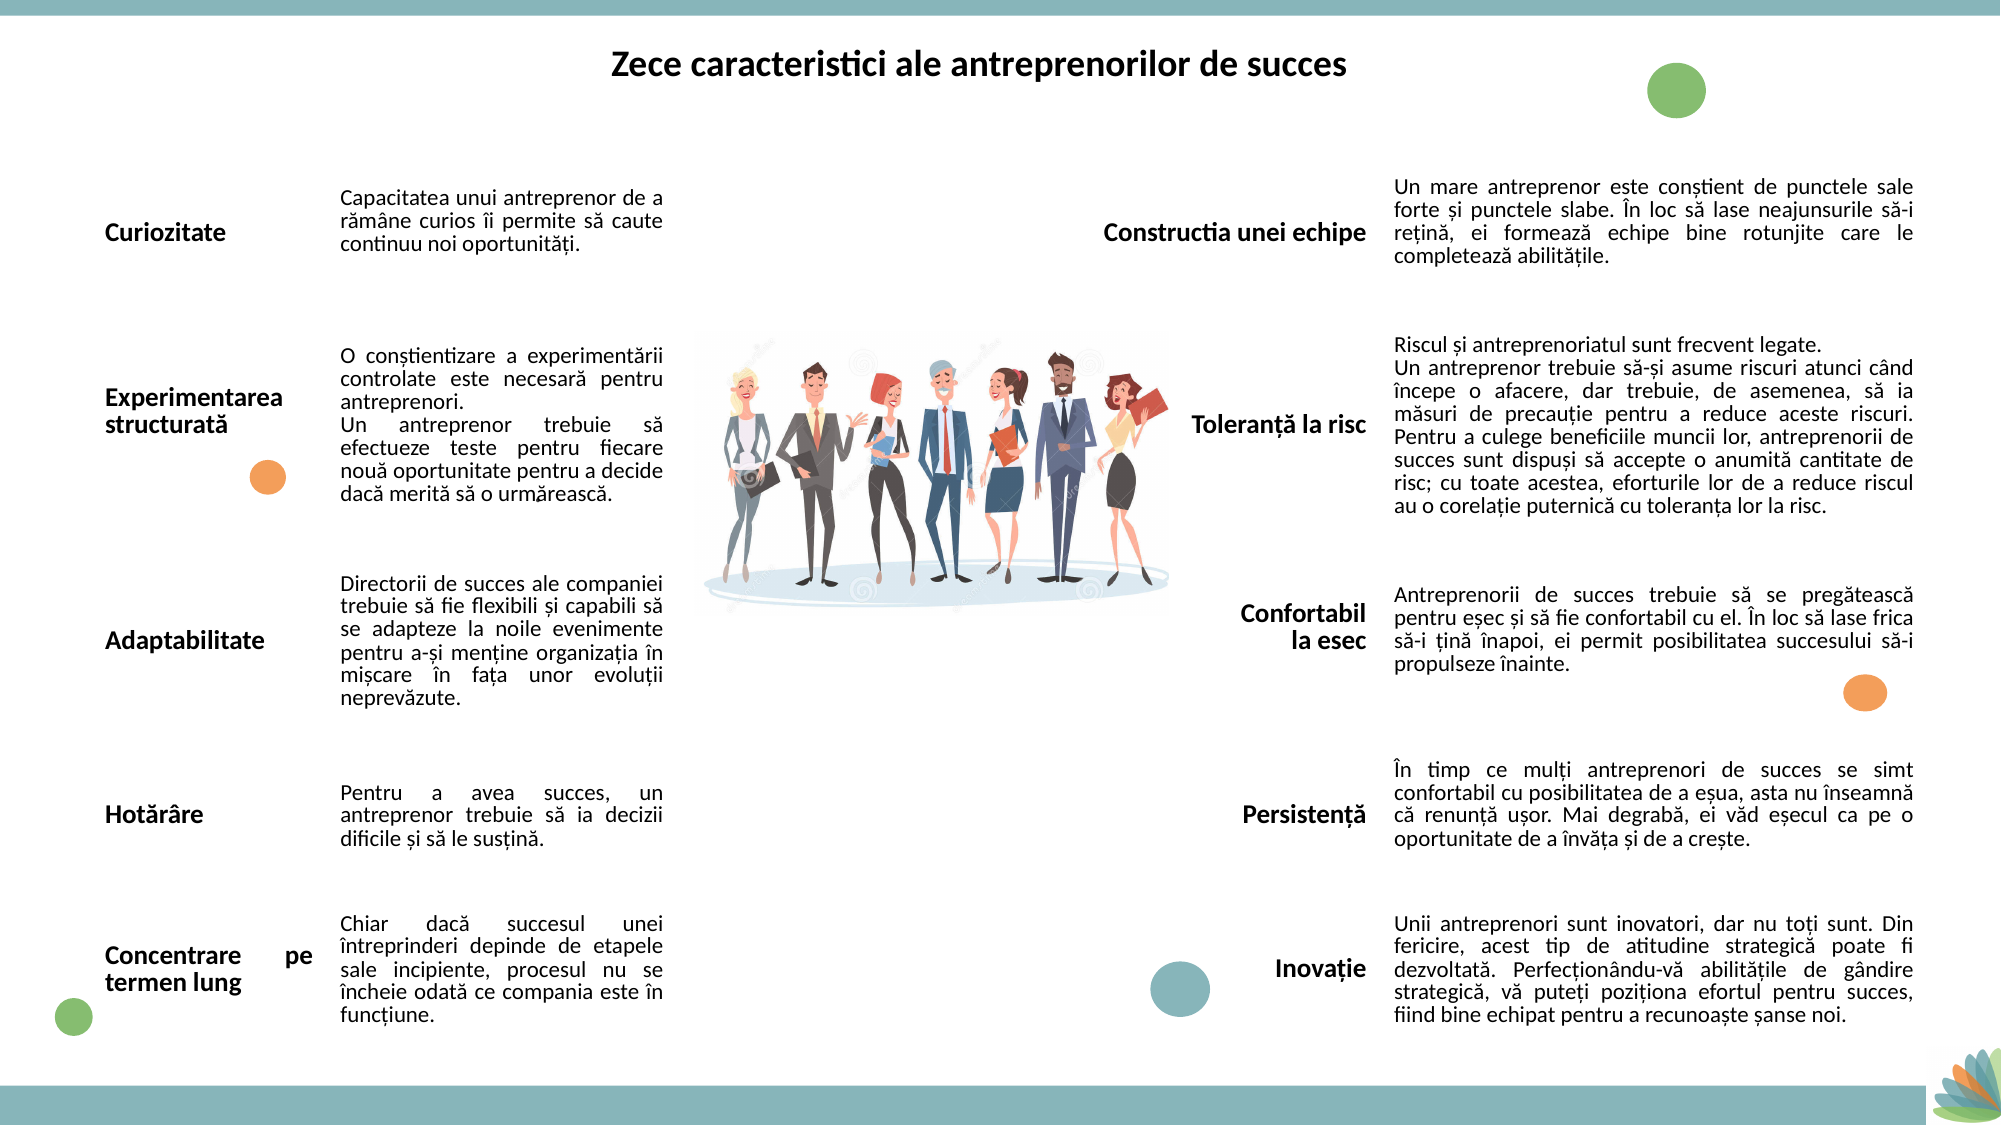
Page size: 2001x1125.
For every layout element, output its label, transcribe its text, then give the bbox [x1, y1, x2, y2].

table_cell O conștientizare a experimentării controlate este necesară pentru antreprenori. Un antreprenor trebuie să efectueze teste pentru fiecare nouă oportunitate pentru a decide dacă merită să o urmărească. [327, 310, 678, 544]
table_header Curiozitate [91, 159, 327, 310]
table_cell Adaptabilitate [91, 544, 327, 742]
table_cell Antreprenorii de succes trebuie să se pregătească pentru eșec și să fie confortabil cu el. În loc să lase frica să-i țină înapoi, ei permit posibilitatea succesului să-i propulseze înainte. [1380, 544, 1929, 742]
text_box [53, 996, 91, 1037]
table_cell Unii antreprenori sunt inovatori, dar nu toți sunt. Din fericire, acest tip de atitudine strategică poate fi dezvoltată. Perfecționându-vă abilitățile de gândire strategică, vă puteți poziționa efortul pentru succes, fiind bine echipat pentru a recunoaște șanse noi. [1380, 893, 1929, 1050]
table_cell Persistenţă [678, 742, 1380, 893]
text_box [1925, 1046, 2000, 1125]
table_cell Chiar dacă succesul unei întreprinderi depinde de etapele sale incipiente, procesul nu se încheie odată ce compania este în funcțiune. [327, 893, 678, 1050]
table_cell Inovaţie [678, 893, 1380, 1050]
picture [694, 331, 1169, 616]
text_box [1402, 661, 2000, 792]
table_header Capacitatea unui antreprenor de a rămâne curios îi permite să caute continuu noi oportunități. [327, 159, 678, 310]
table_cell Riscul și antreprenoriatul sunt frecvent legate. Un antreprenor trebuie să-și asume riscuri atunci când începe o afacere, dar trebuie, de asemenea, să ia măsuri de precauție pentru a reduce aceste riscuri. Pentru a culege beneficiile muncii lor, antreprenorii de succes sunt dispuși să accepte o anumită cantitate de risc; cu toate acestea, eforturile lor de a reduce riscul au o corelație puternică cu toleranța lor la risc. [1380, 310, 1929, 544]
table_cell Pentru a avea succes, un antreprenor trebuie să ia decizii dificile și să le susțină. [327, 742, 678, 893]
table_header Un mare antreprenor este conștient de punctele sale forte și punctele slabe. În loc să lase neajunsurile să-i rețină, ei formează echipe bine rotunjite care le completează abilitățile. [1380, 159, 1929, 310]
table_cell Directorii de succes ale companiei trebuie să fie flexibili și capabili să se adapteze la noile evenimente pentru a-și menține organizația în mișcare în fața unor evoluții neprevăzute. [327, 544, 678, 742]
table_cell În timp ce mulți antreprenori de succes se simt confortabil cu posibilitatea de a eșua, asta nu înseamnă că renunță ușor. Mai degrabă, ei văd eșecul ca pe o oportunitate de a învăța și de a crește. [1380, 742, 1929, 893]
table_cell Toleranță la risc [678, 310, 1380, 544]
table_cell Concentrare pe termen lung [91, 893, 327, 1050]
text_box [1646, 92, 1707, 120]
table_cell Confortabil la esec [678, 544, 1380, 742]
table_header Constructia unei echipe [678, 159, 1380, 310]
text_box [92, 411, 558, 518]
table_cell Experimentarea structurată [91, 310, 327, 544]
table_cell Hotărâre [91, 742, 327, 893]
text_box Zece caracteristici ale antreprenorilor de succes [169, 31, 1790, 92]
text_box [1676, 844, 2000, 948]
